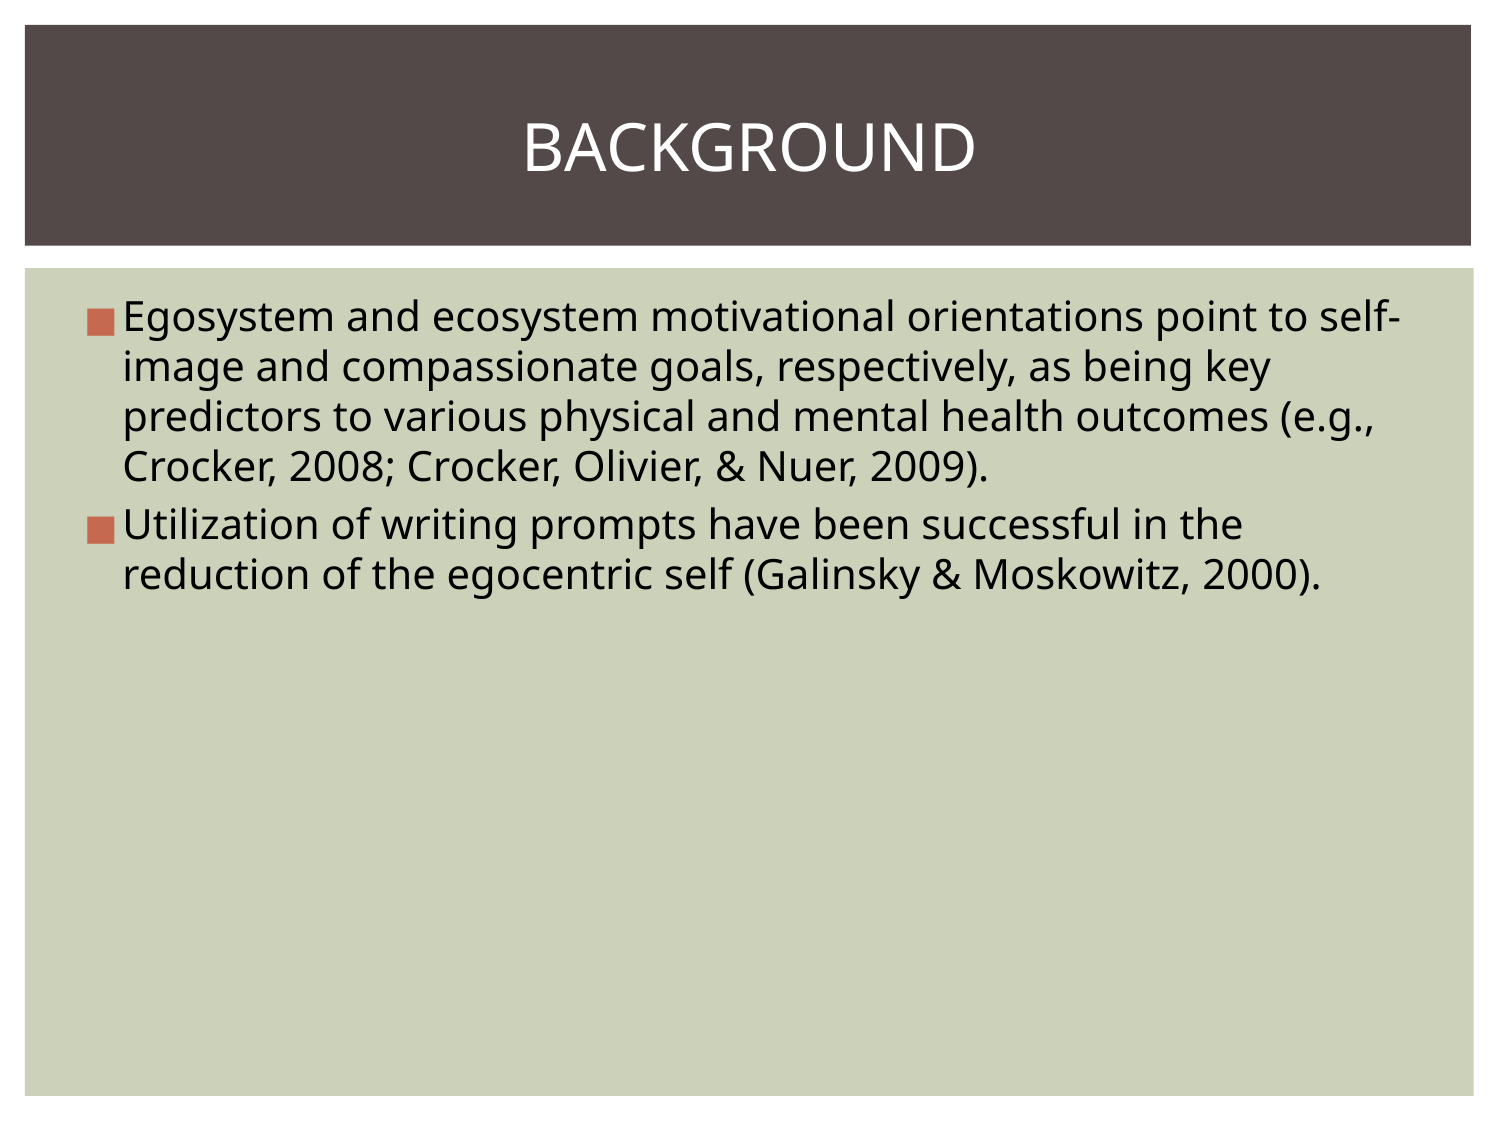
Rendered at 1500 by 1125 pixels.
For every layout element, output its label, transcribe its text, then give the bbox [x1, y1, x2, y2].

list Egosystem and ecosystem motivational orientations point to self-image and compassionate goals, respectively, as being key predictors to various physical and mental health outcomes (e.g., Crocker, 2008; Crocker, Olivier, & Nuer, 2009). Utilization of writing prompts have been successful in the reduction of the egocentric self (Galinsky & Moskowitz, 2000). [62, 281, 1442, 1005]
title BACKGROUND [62, 58, 1438, 232]
